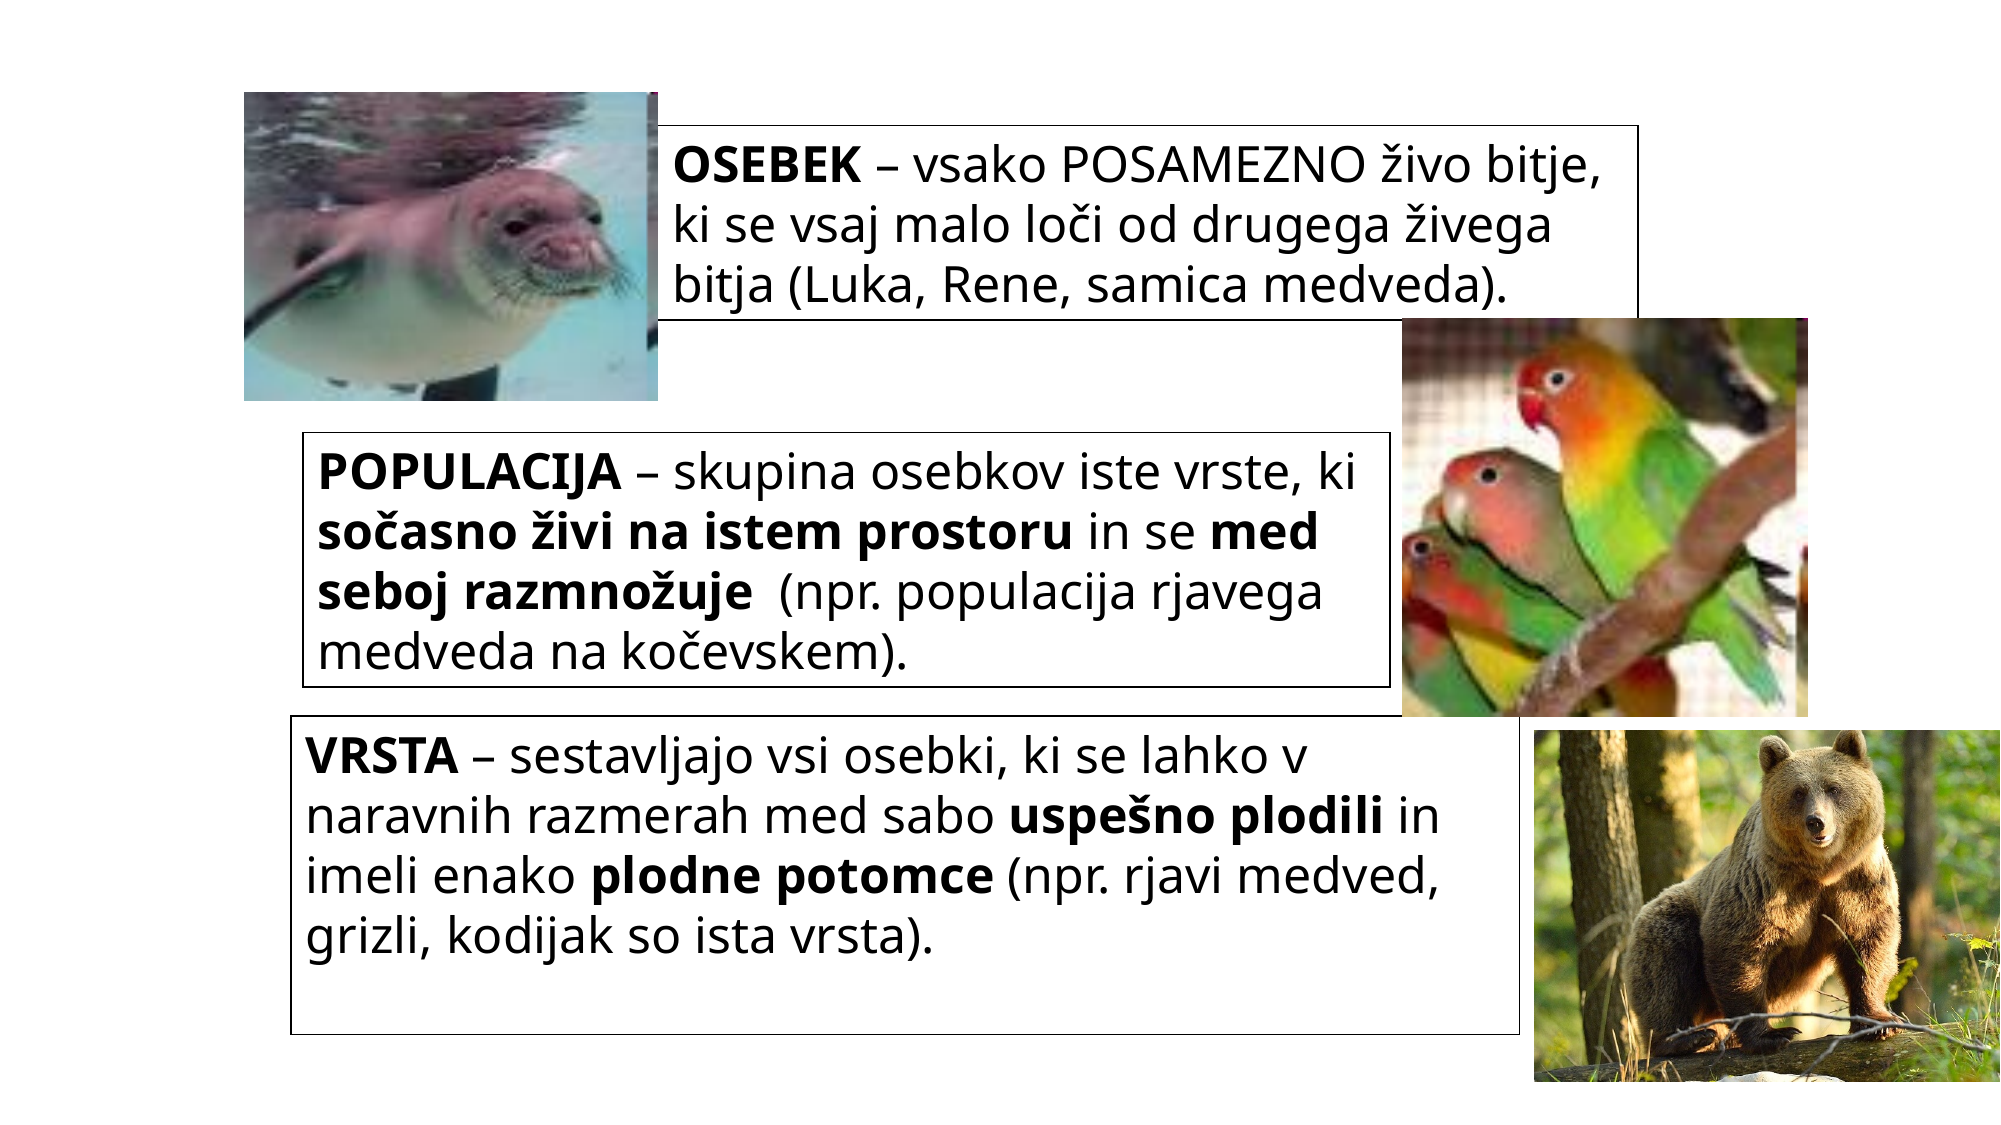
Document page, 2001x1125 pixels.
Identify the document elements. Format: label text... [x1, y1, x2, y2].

picture [244, 92, 658, 402]
text_box OSEBEK – vsako POSAMEZNO živo bitje, ki se vsaj malo loči od drugega živega bitja (Luka, Rene, samica medveda). [658, 125, 1639, 321]
picture [1402, 318, 1808, 717]
picture [1534, 730, 2000, 1082]
text_box POPULACIJA – skupina osebkov iste vrste, ki sočasno živi na istem prostoru in se med seboj razmnožuje (npr. populacija rjavega medveda na kočevskem). [303, 432, 1390, 688]
text_box VRSTA – sestavljajo vsi osebki, ki se lahko v naravnih razmerah med sabo uspešno plodili in imeli enako plodne potomce (npr. rjavi medved, grizli, kodijak so ista vrsta). [291, 716, 1520, 1035]
